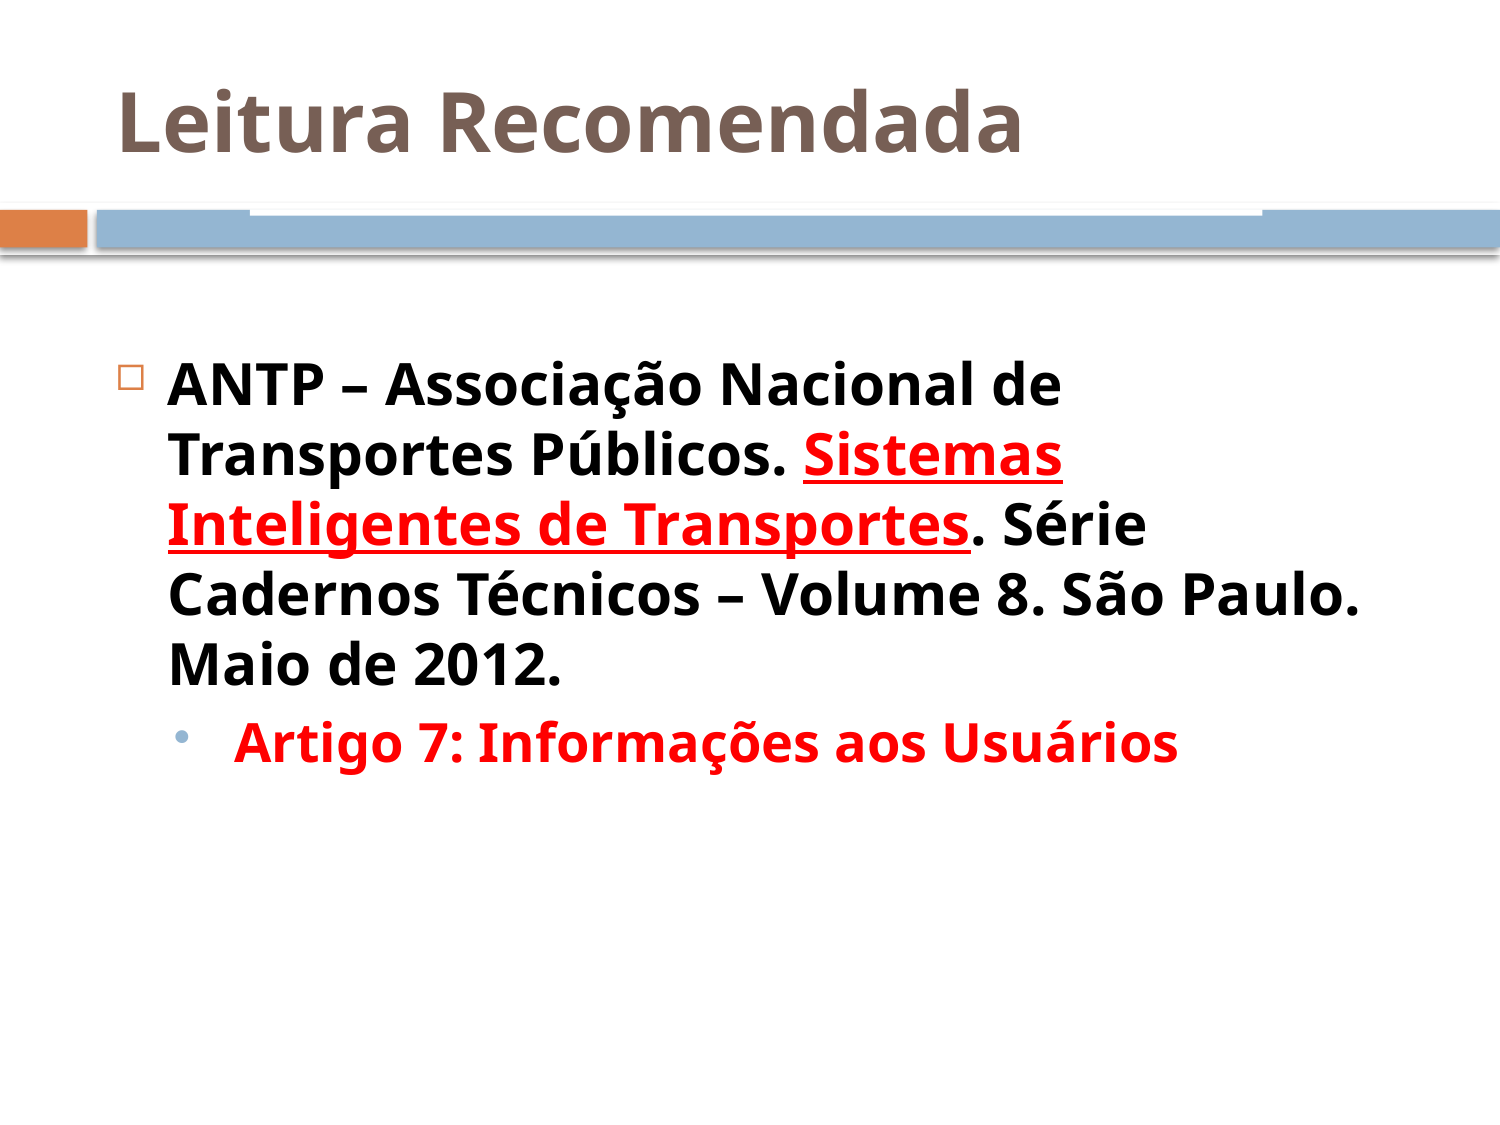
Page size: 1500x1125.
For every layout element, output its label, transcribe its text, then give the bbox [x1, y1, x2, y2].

title Leitura Recomendada [100, 37, 1438, 200]
list ANTP – Associação Nacional de Transportes Públicos. Sistemas Inteligentes de Transportes. Série Cadernos Técnicos – Volume 8. São Paulo. Maio de 2012. Artigo 7: Informações aos Usuários [100, 262, 1438, 1000]
